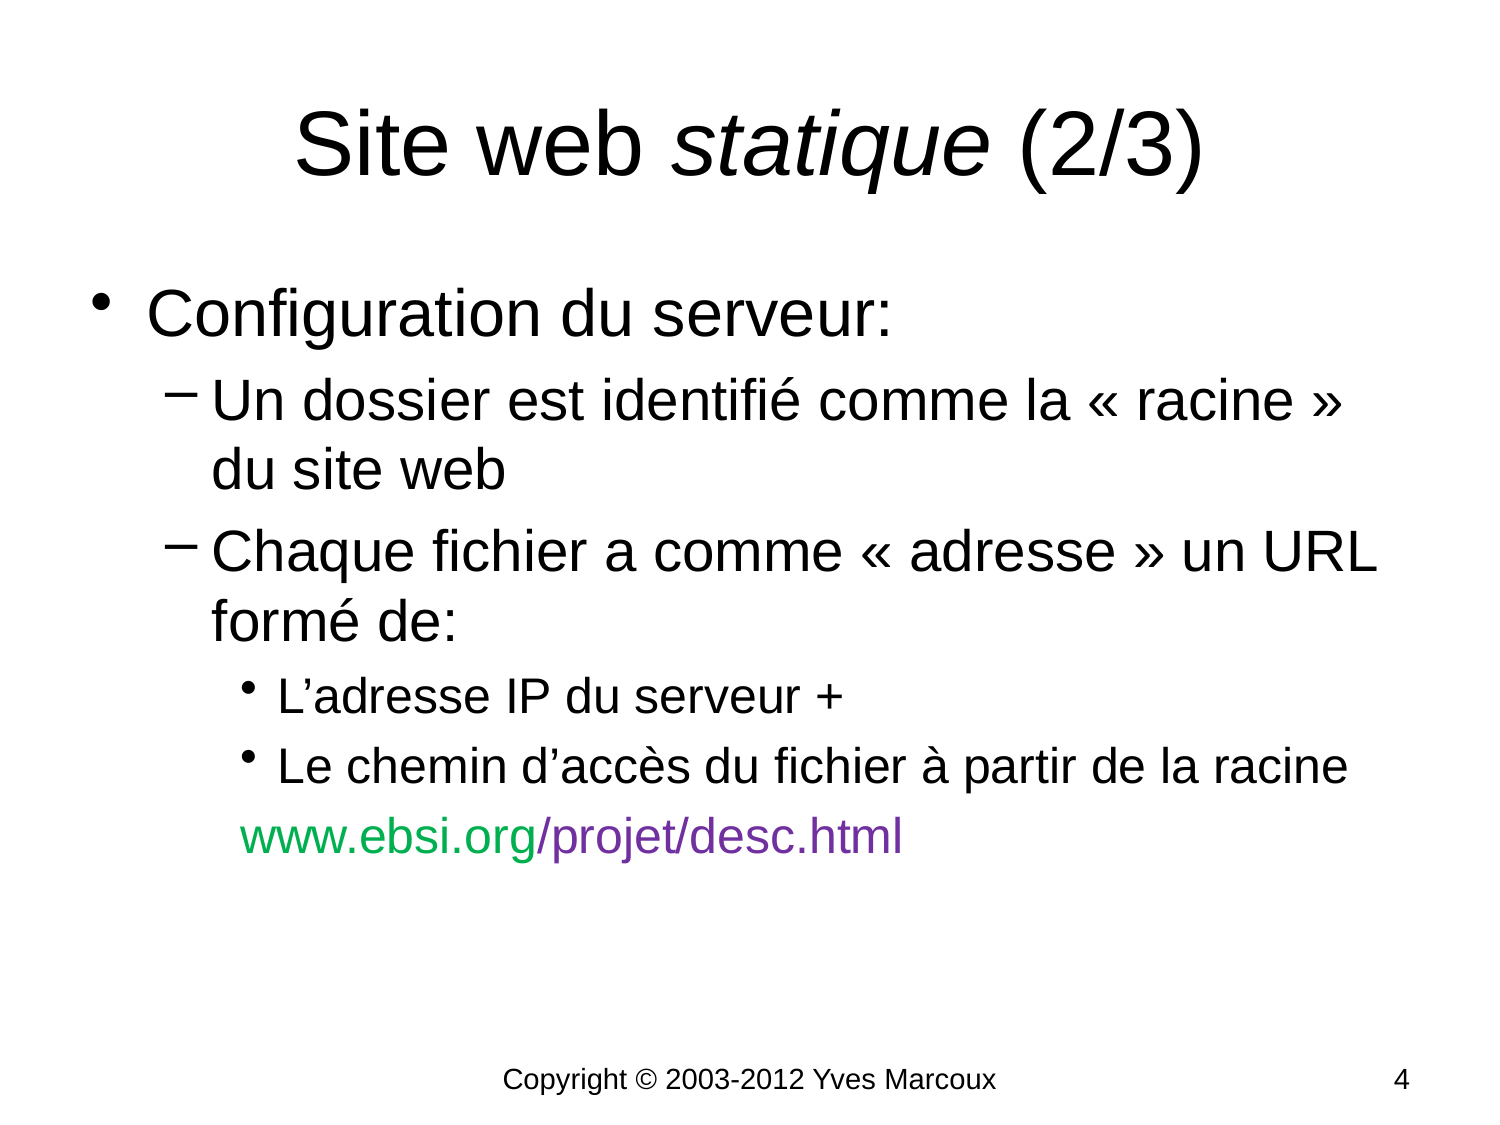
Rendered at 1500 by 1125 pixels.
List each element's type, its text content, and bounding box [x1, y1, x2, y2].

footer Copyright © 2003-2012 Yves Marcoux [430, 1024, 1070, 1103]
list Configuration du serveur: Un dossier est identifié comme la « racine » du site web Chaque fichier a comme « adresse » un URL formé de: L’adresse IP du serveur + Le chemin d’accès du fichier à partir de la racine www.ebsi.org/projet/desc.html [74, 262, 1426, 1006]
title Site web statique (2/3) [74, 44, 1426, 233]
slide_number 4 [1074, 1024, 1426, 1103]
